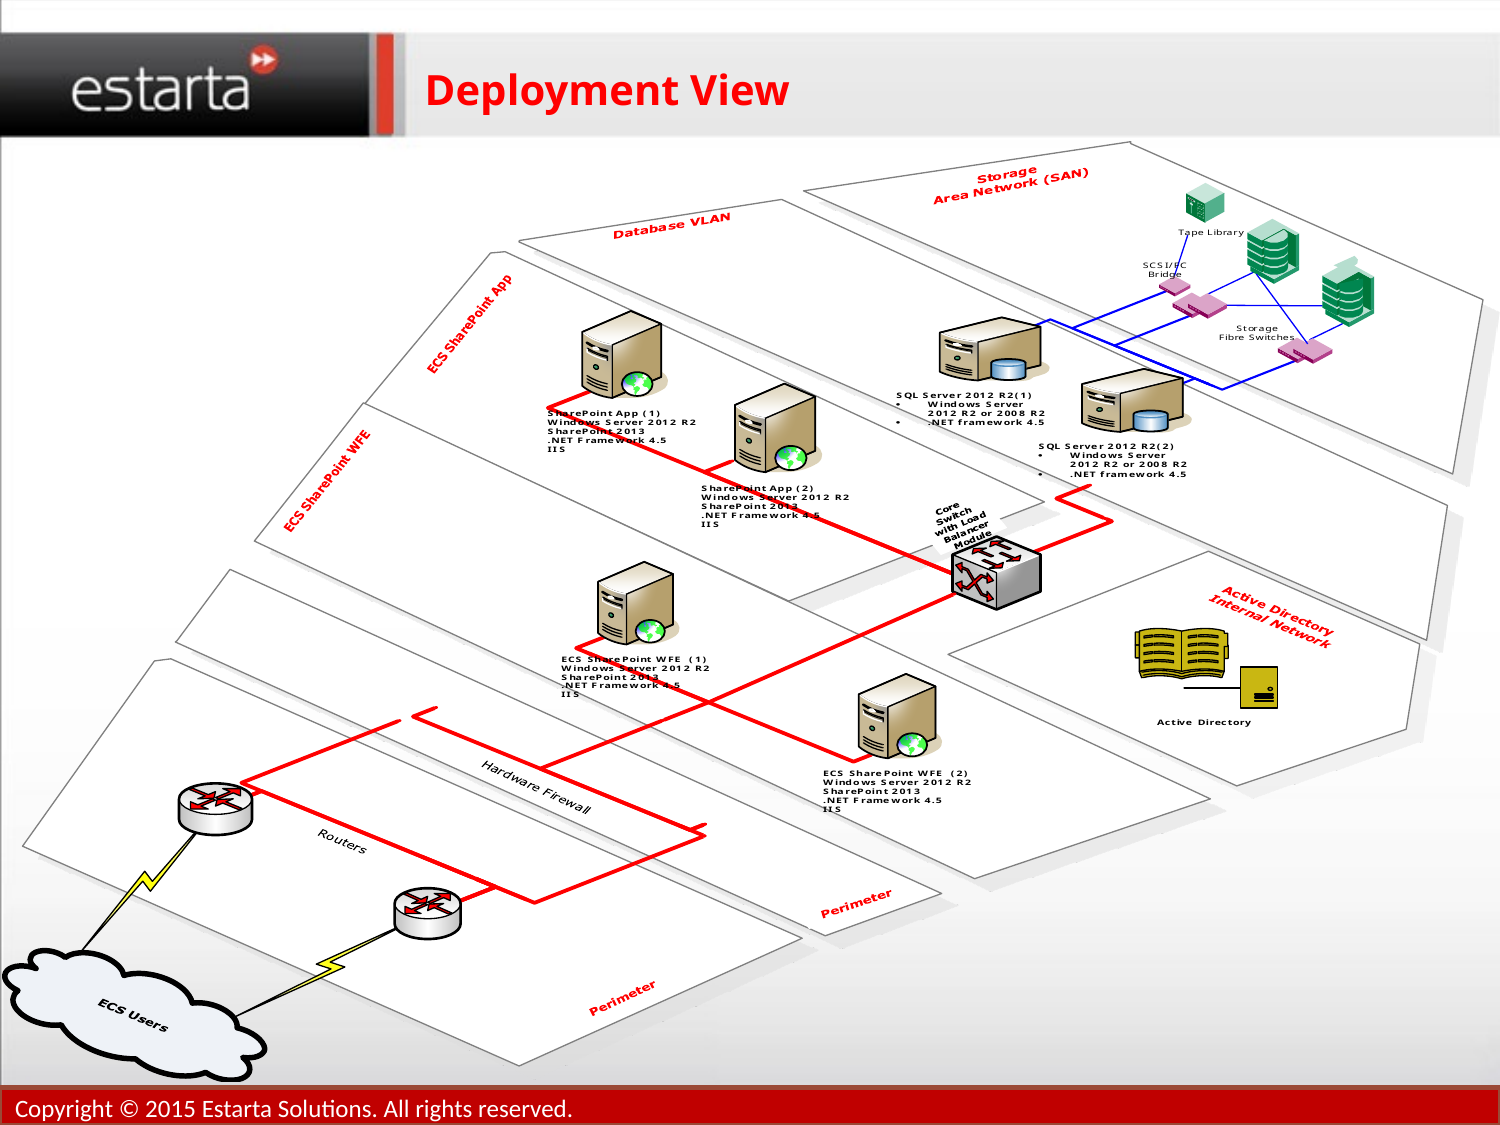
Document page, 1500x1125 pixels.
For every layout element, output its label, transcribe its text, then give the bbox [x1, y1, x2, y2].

title Deployment View [409, 37, 1500, 139]
slide_number 11 [1149, 1088, 1500, 1125]
picture [0, 1, 1500, 1083]
footer Copyright © 2015 Estarta Solutions. All rights reserved. [0, 1089, 1149, 1125]
